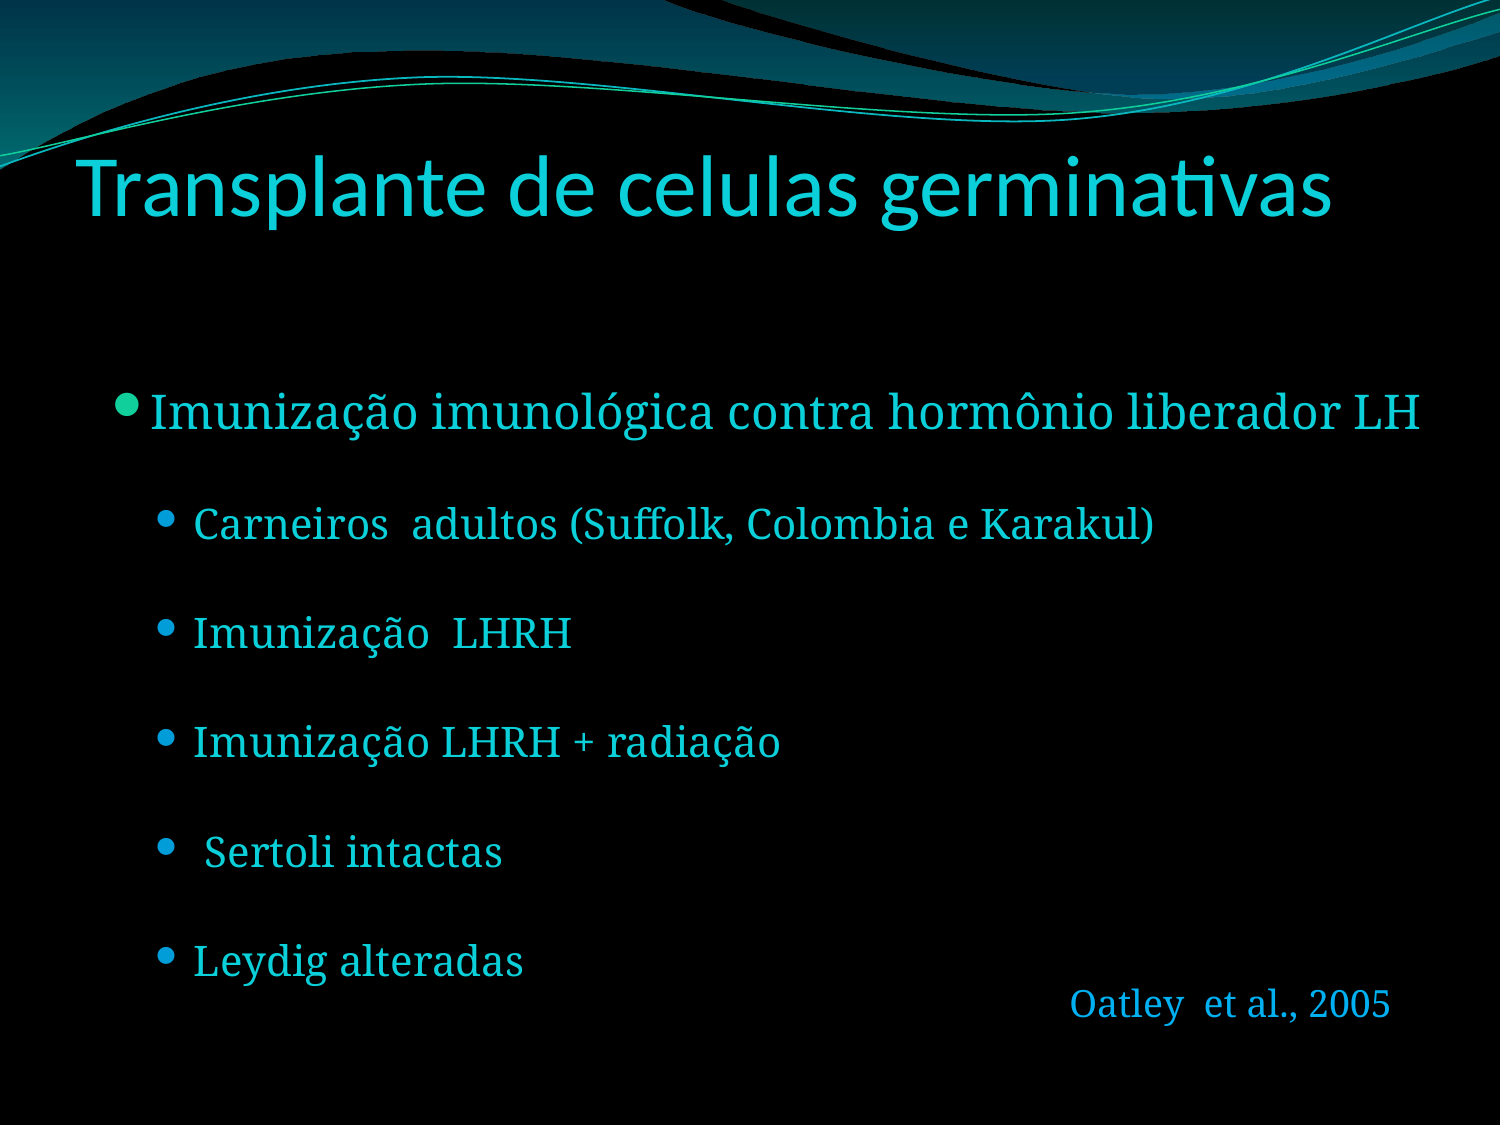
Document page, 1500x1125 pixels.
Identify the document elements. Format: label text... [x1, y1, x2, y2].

list Imunização imunológica contra hormônio liberador LH Carneiros adultos (Suffolk, Colombia e Karakul) Imunização LHRH Imunização LHRH + radiação Sertoli intactas Leydig alteradas [35, 316, 1454, 1079]
title Transplante de celulas germinativas [75, 46, 1425, 235]
text_box Oatley et al., 2005 [1054, 972, 1442, 1033]
